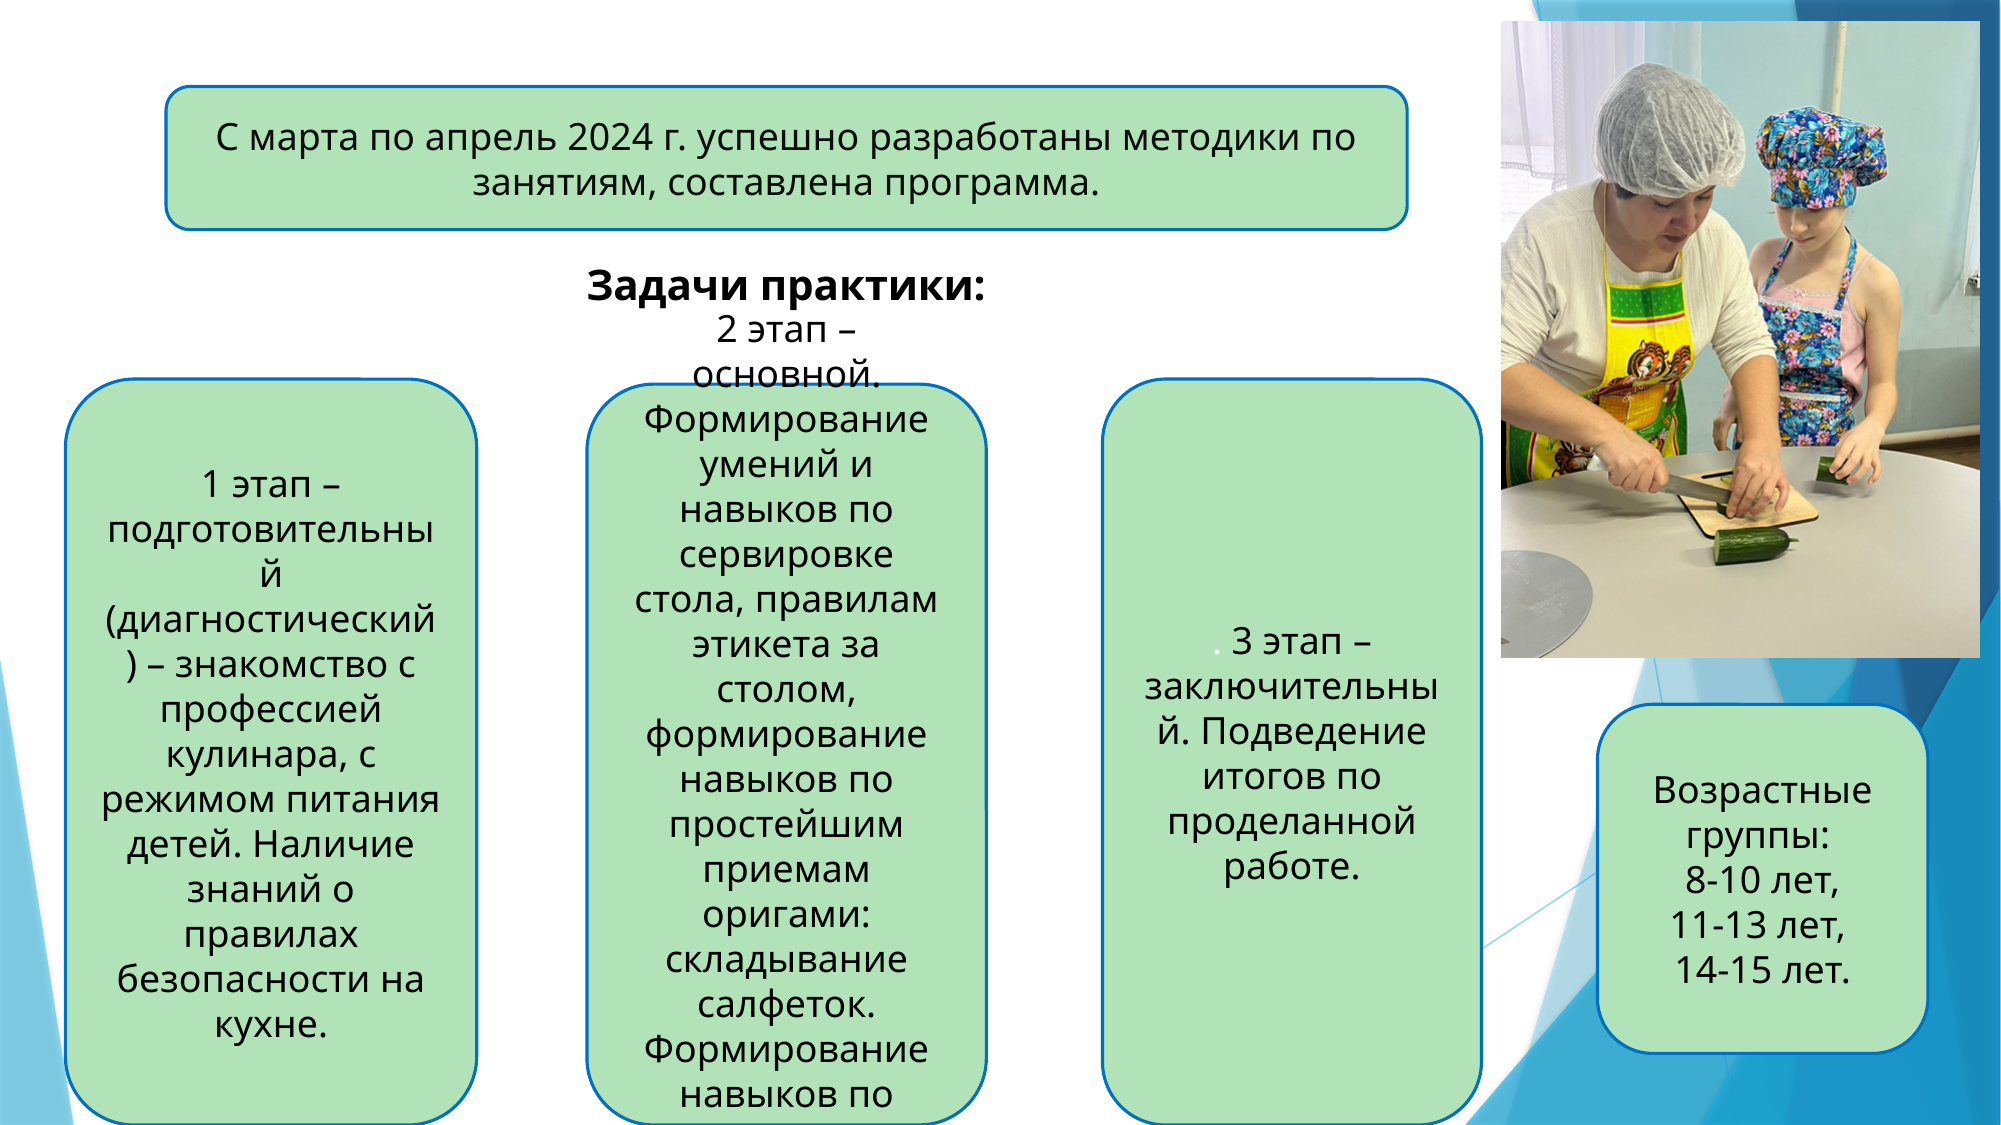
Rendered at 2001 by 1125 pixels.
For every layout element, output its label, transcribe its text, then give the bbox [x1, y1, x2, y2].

text_box . 3 этап – заключительный. Подведение итогов по проделанной работе. [1100, 377, 1484, 1125]
text_box Возрастные группы: 8-10 лет, 11-13 лет, 14-15 лет. [1595, 702, 1930, 1055]
title Задачи практики: [571, 251, 1496, 418]
text_box 2 этап – основной. Формирование умений и навыков по сервировке стола, правилам этикета за столом, формирование навыков по простейшим приемам оригами: складывание салфеток. Формирование навыков по приготовлению блюд. [585, 382, 988, 1125]
picture [1501, 21, 1981, 659]
text_box 1 этап – подготовительный (диагностический) – знакомство с профессией кулинара, с режимом питания детей. Наличие знаний о правилах безопасности на кухне. [63, 377, 479, 1125]
text_box С марта по апрель 2024 г. успешно разработаны методики по занятиям, составлена программа. [164, 84, 1409, 232]
